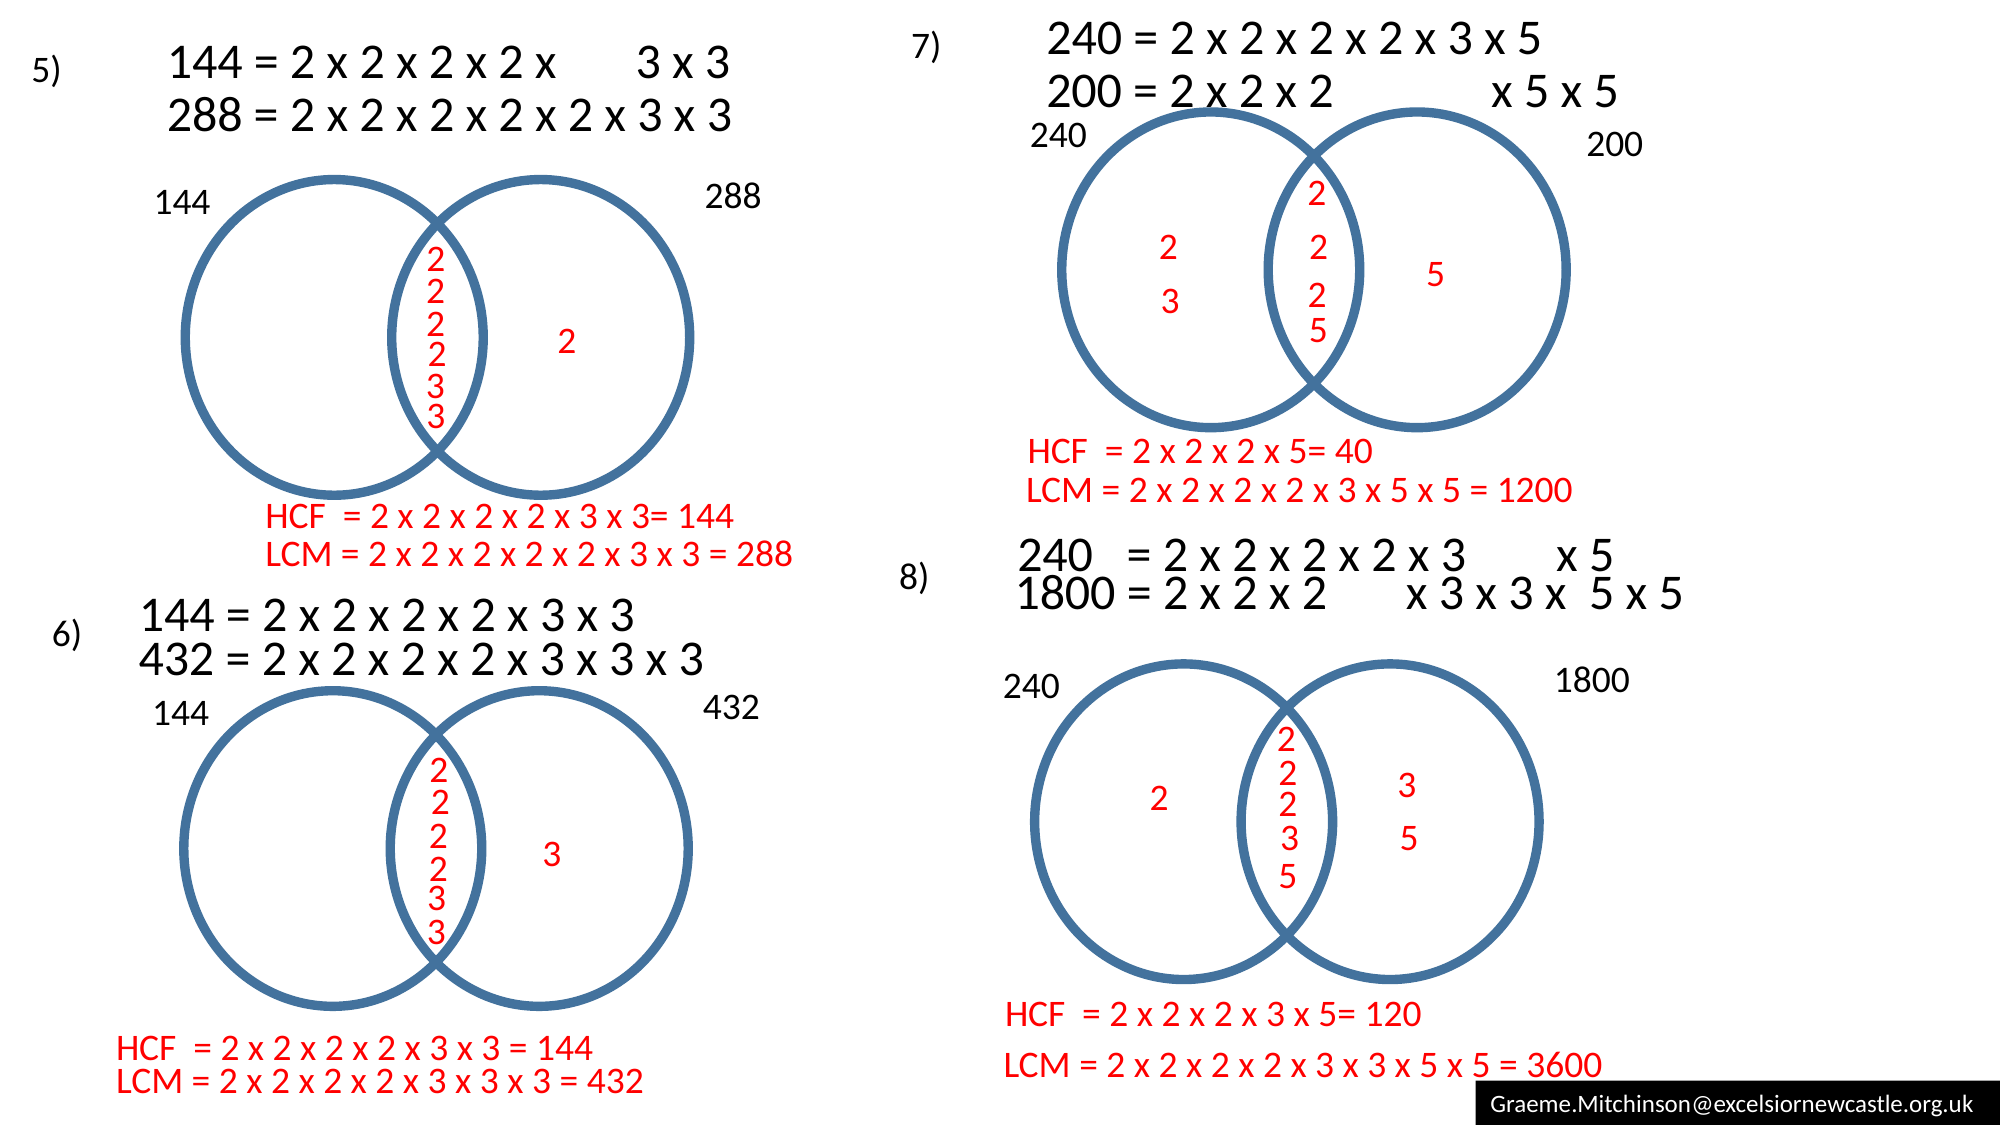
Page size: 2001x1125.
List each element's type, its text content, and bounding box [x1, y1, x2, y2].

text_box [184, 178, 437, 483]
text_box 288 [689, 163, 796, 224]
text_box 2 [411, 258, 455, 291]
text_box Graeme.Mitchinson@excelsiornewcastle.org.uk [1475, 1080, 2000, 1125]
text_box 2 [411, 226, 455, 258]
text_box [884, 514, 1807, 980]
text_box 6) [37, 601, 102, 662]
text_box HCF = 2 x 2 x 2 x 2 x 3 x 3 = 144 [101, 1015, 796, 1048]
text_box LCM = 2 x 2 x 2 x 2 x 3 x 5 x 5 = 1200 [1011, 457, 1706, 514]
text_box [112, 573, 885, 1007]
text_box [390, 257, 413, 418]
text_box LCM = 2 x 2 x 2 x 2 x 3 x 3 x 5 x 5 = 3600 [988, 1032, 1683, 1093]
text_box 144 [138, 169, 228, 230]
text_box 144 = 2 x 2 x 2 x 2 x 3 x 3 [140, 21, 817, 97]
text_box [429, 178, 691, 483]
text_box 2 [413, 322, 457, 382]
text_box 288 = 2 x 2 x 2 x 2 x 2 x 3 x 3 [140, 74, 847, 150]
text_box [411, 737, 572, 961]
text_box HCF = 2 x 2 x 2 x 3 x 5= 120 [990, 981, 1685, 1042]
text_box LCM = 2 x 2 x 2 x 2 x 3 x 3 x 3 = 432 [101, 1048, 796, 1108]
text_box 3 [411, 383, 455, 444]
text_box 2 [411, 291, 455, 352]
text_box LCM = 2 x 2 x 2 x 2 x 2 x 3 x 3 = 288 [250, 521, 884, 573]
text_box 5) [16, 38, 81, 98]
text_box HCF = 2 x 2 x 2 x 2 x 3 x 3= 144 [250, 483, 945, 521]
text_box 2 [542, 309, 587, 369]
text_box HCF = 2 x 2 x 2 x 5= 40 [1012, 428, 1707, 479]
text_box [896, 0, 1873, 428]
